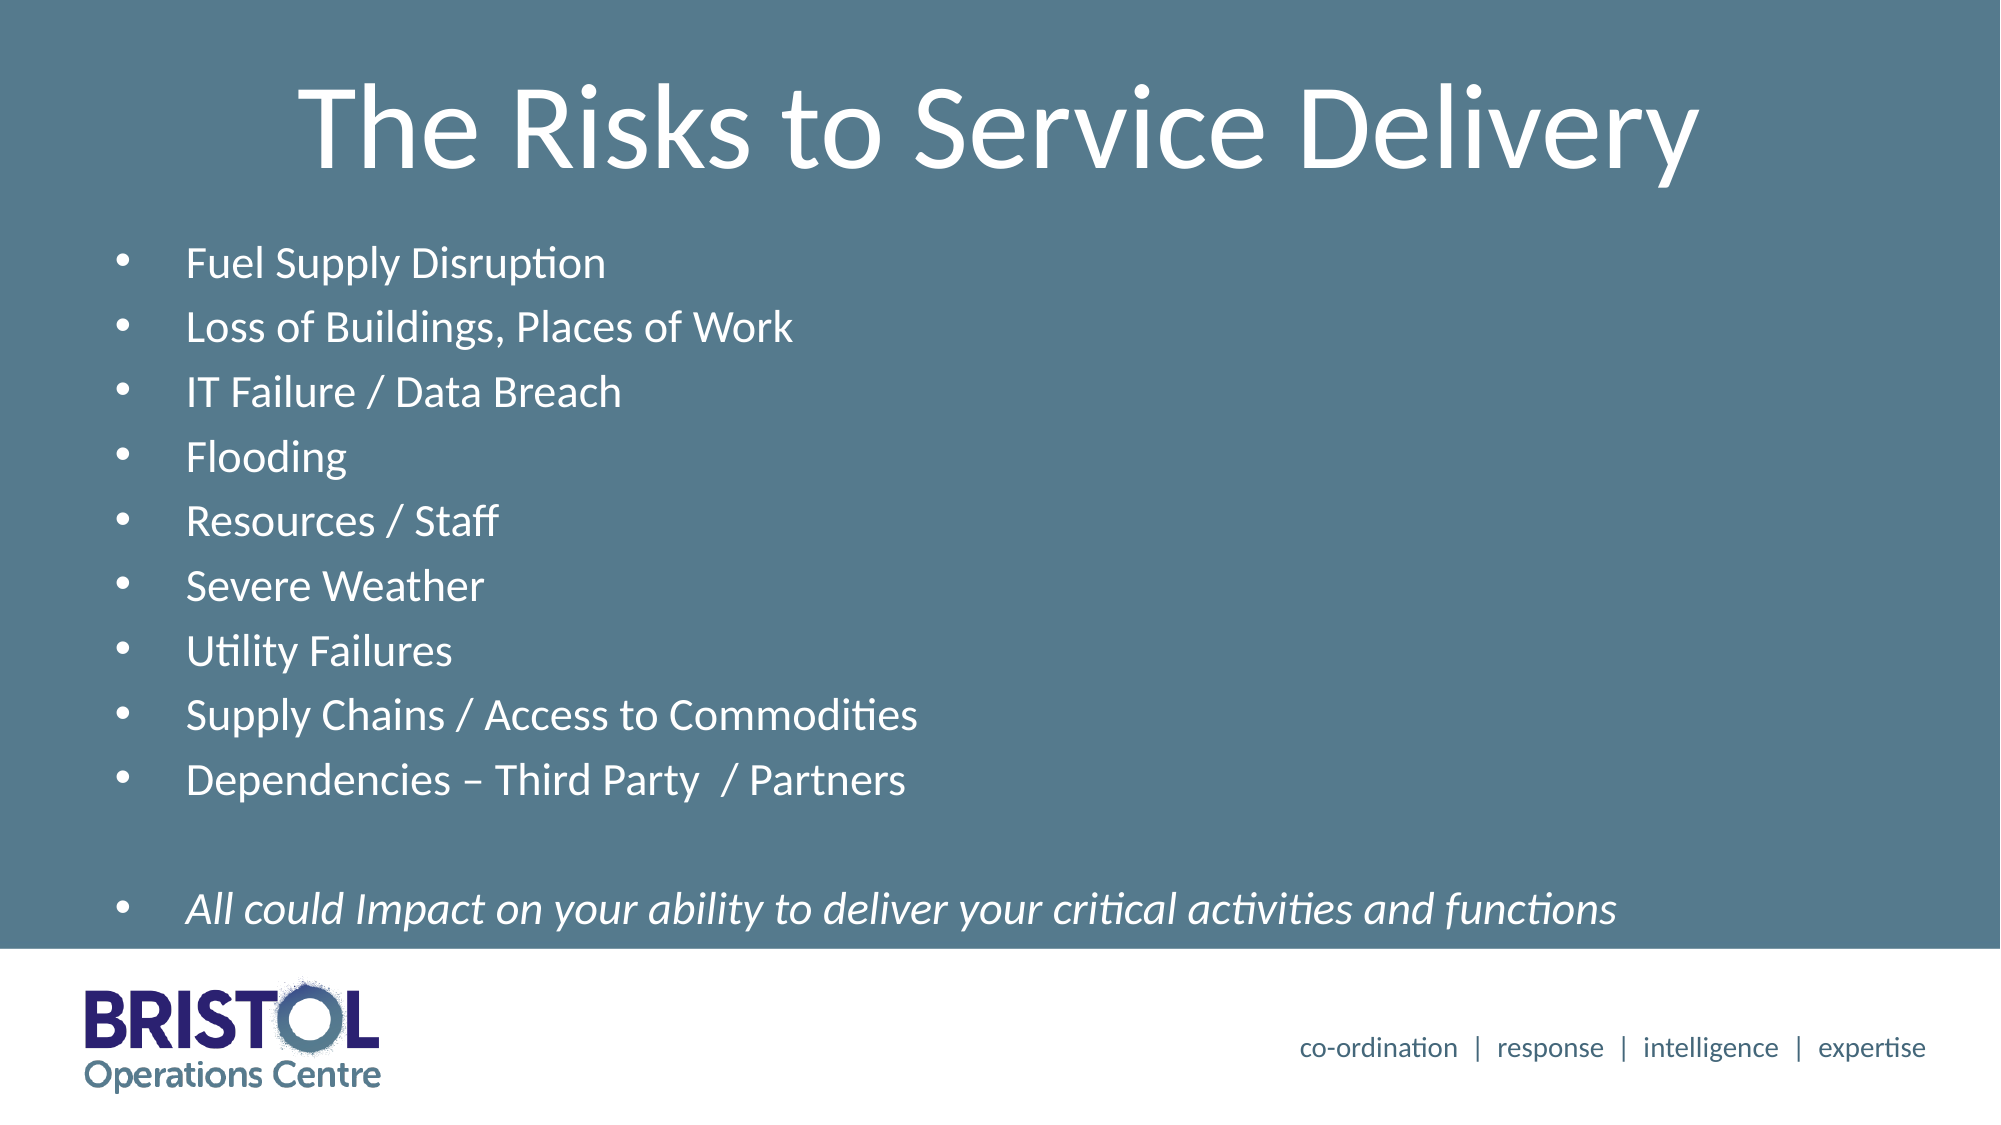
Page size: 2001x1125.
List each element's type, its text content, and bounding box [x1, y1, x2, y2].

title The Risks to Service Delivery [99, 26, 1900, 214]
picture [0, 0, 2000, 1125]
list Fuel Supply Disruption Loss of Buildings, Places of Work IT Failure / Data Breach Flooding Resources / Staff Severe Weather Utility Failures Supply Chains / Access to Commodities Dependencies – Third Party / Partners All could Impact on your ability to deliver your critical activities and functions [99, 224, 1900, 946]
